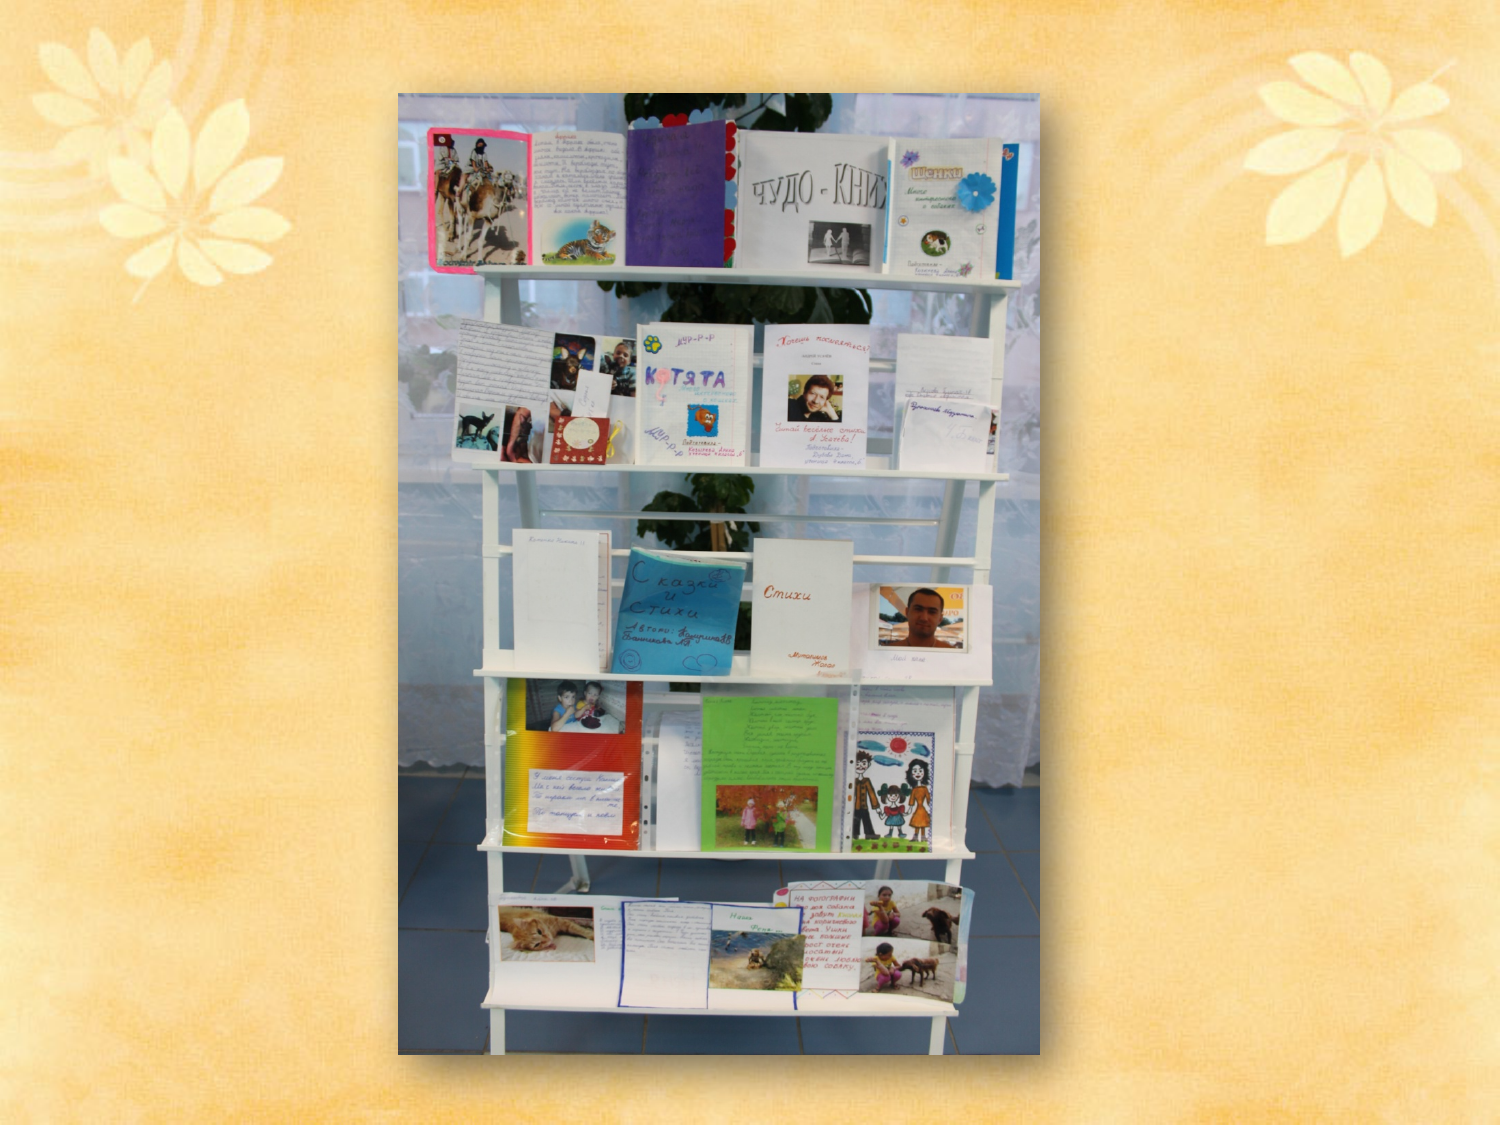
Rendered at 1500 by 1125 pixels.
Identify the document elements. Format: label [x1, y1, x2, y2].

picture [0, 0, 1500, 1125]
list [398, 93, 1040, 1055]
